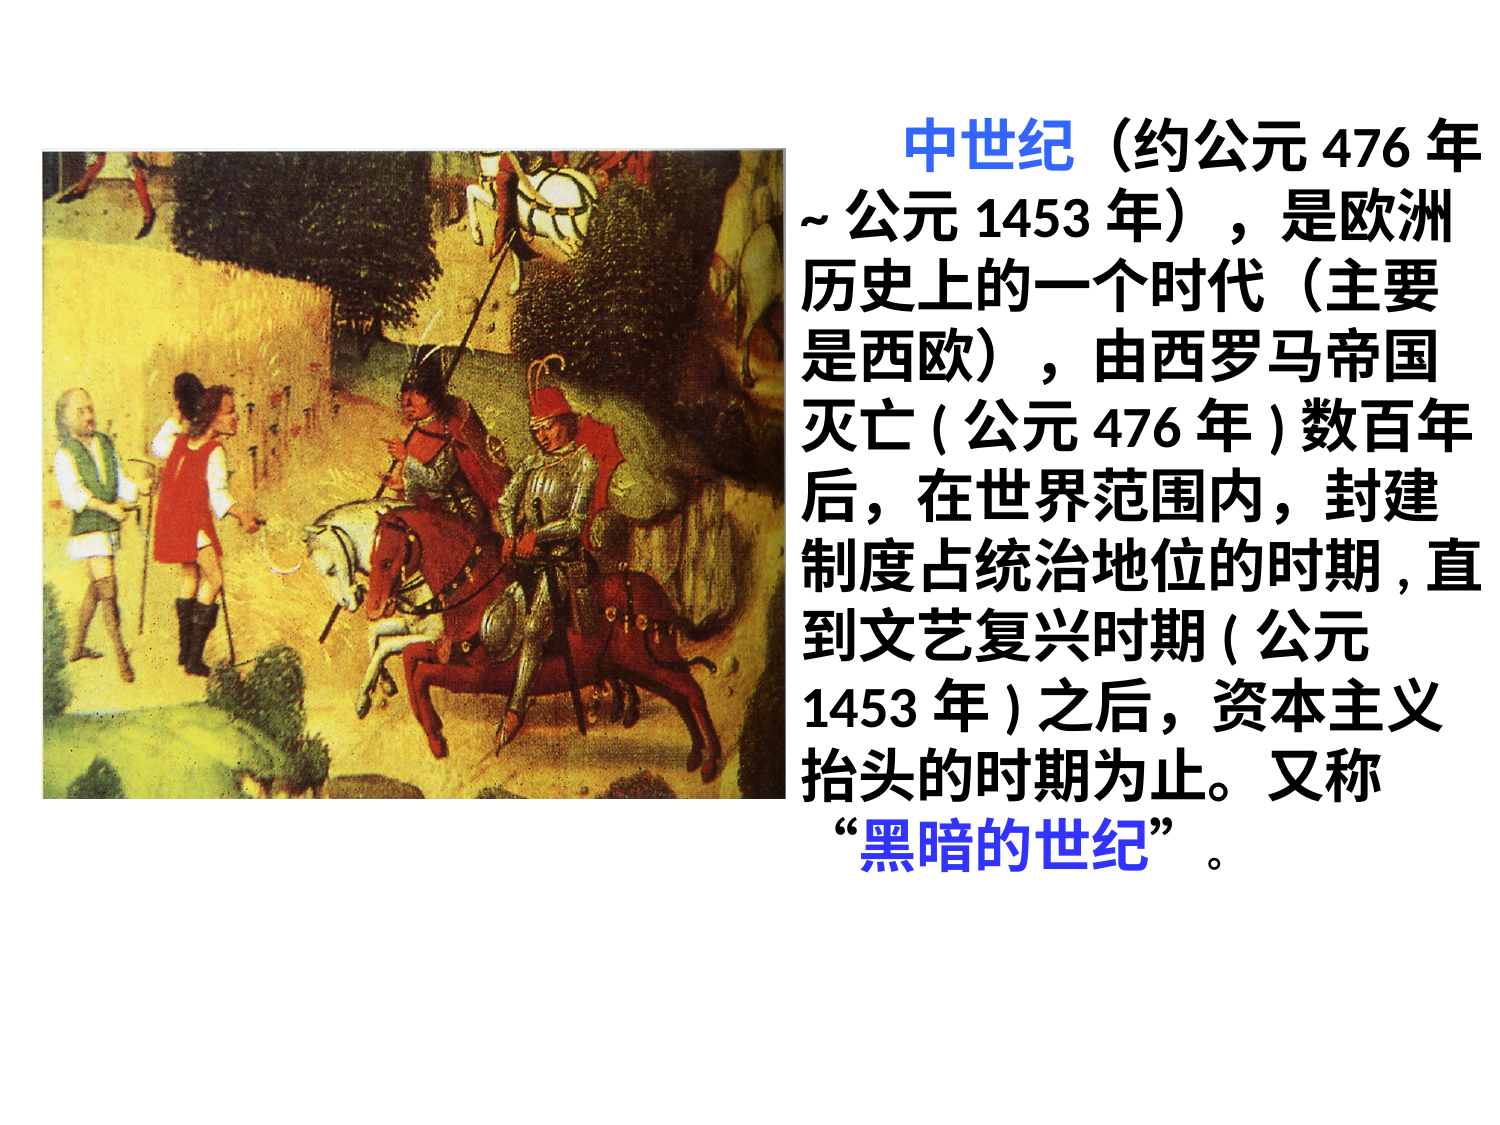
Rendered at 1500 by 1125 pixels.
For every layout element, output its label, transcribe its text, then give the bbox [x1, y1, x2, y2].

text_box 中世纪（约公元476年~公元1453年），是欧洲历史上的一个时代（主要是西欧），由西罗马帝国灭亡(公元476年)数百年后，在世界范围内，封建制度占统治地位的时期,直到文艺复兴时期(公元1453年)之后，资本主义抬头的时期为止。又称“黑暗的世纪”。 [785, 101, 1500, 887]
picture [40, 148, 786, 799]
